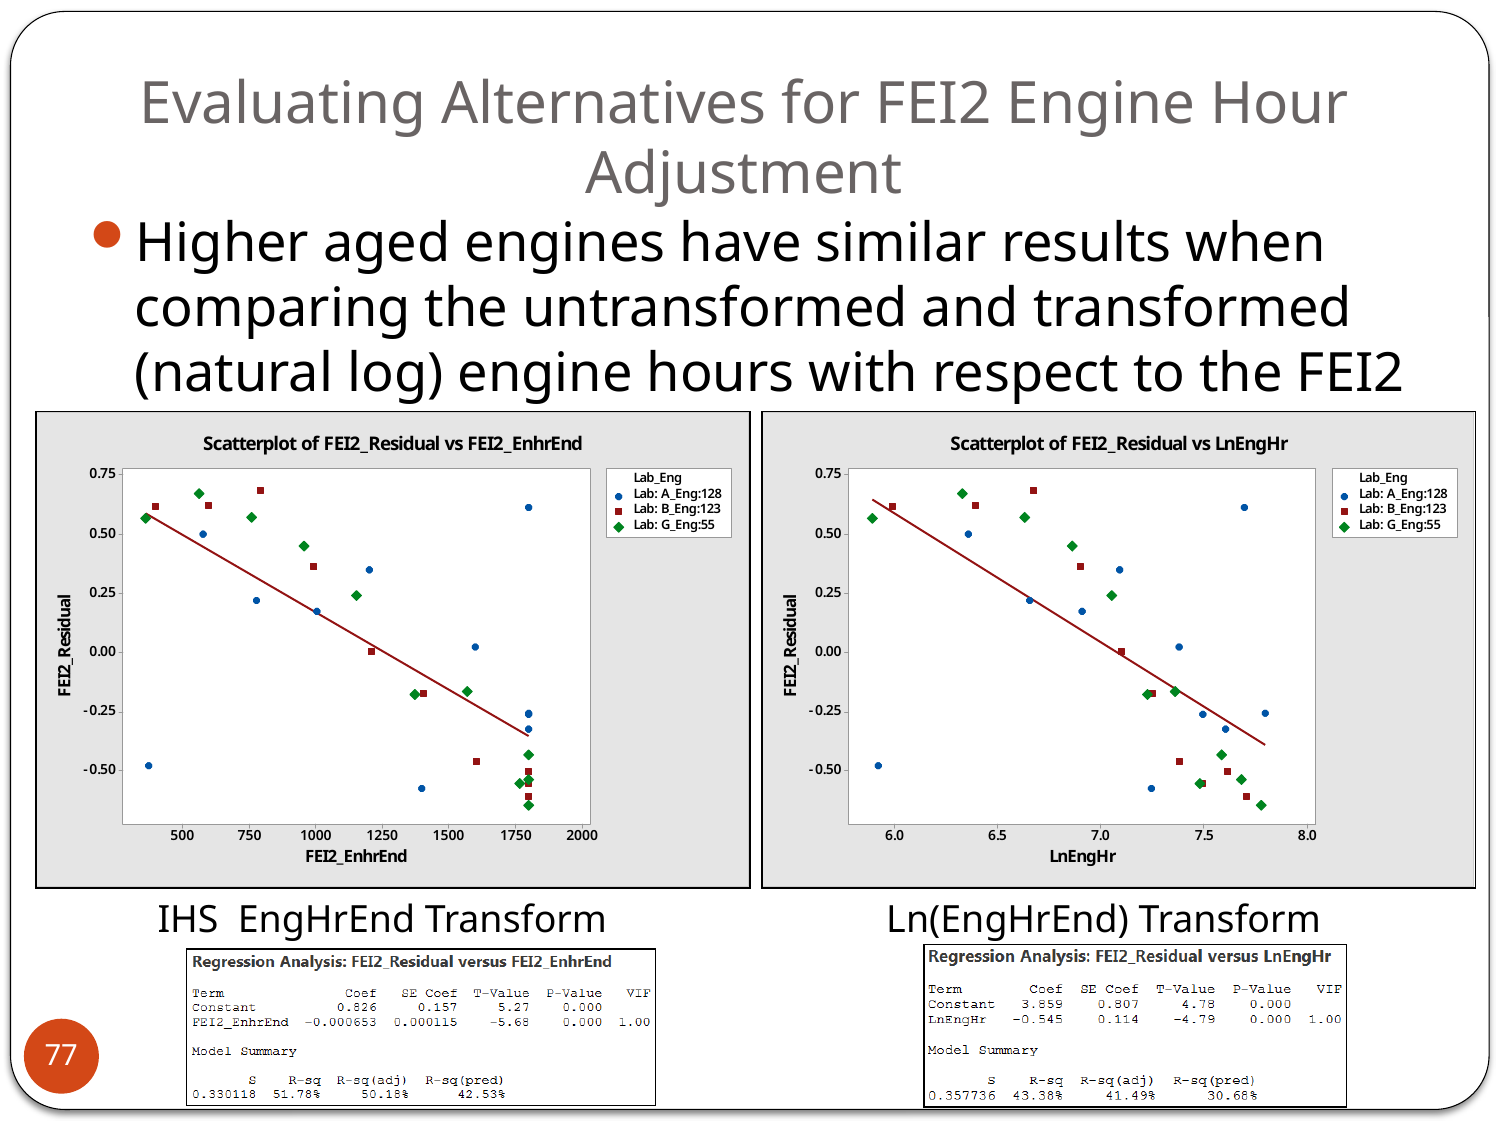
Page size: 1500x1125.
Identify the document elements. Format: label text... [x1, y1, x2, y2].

picture [187, 949, 655, 1105]
title Evaluating Alternatives for FEI2 Engine Hour Adjustment [0, 45, 1489, 233]
picture [924, 944, 1347, 1107]
list Higher aged engines have similar results when comparing the untransformed and transformed (natural log) engine hours with respect to the FEI2 model fit residuals. [75, 200, 1500, 1000]
picture [36, 412, 750, 888]
text_box IHS EngHrEnd Transform [142, 897, 623, 948]
picture [762, 412, 1476, 888]
text_box Ln(EngHrEnd) Transform [871, 897, 1336, 948]
slide_number 77 [23, 1018, 99, 1094]
